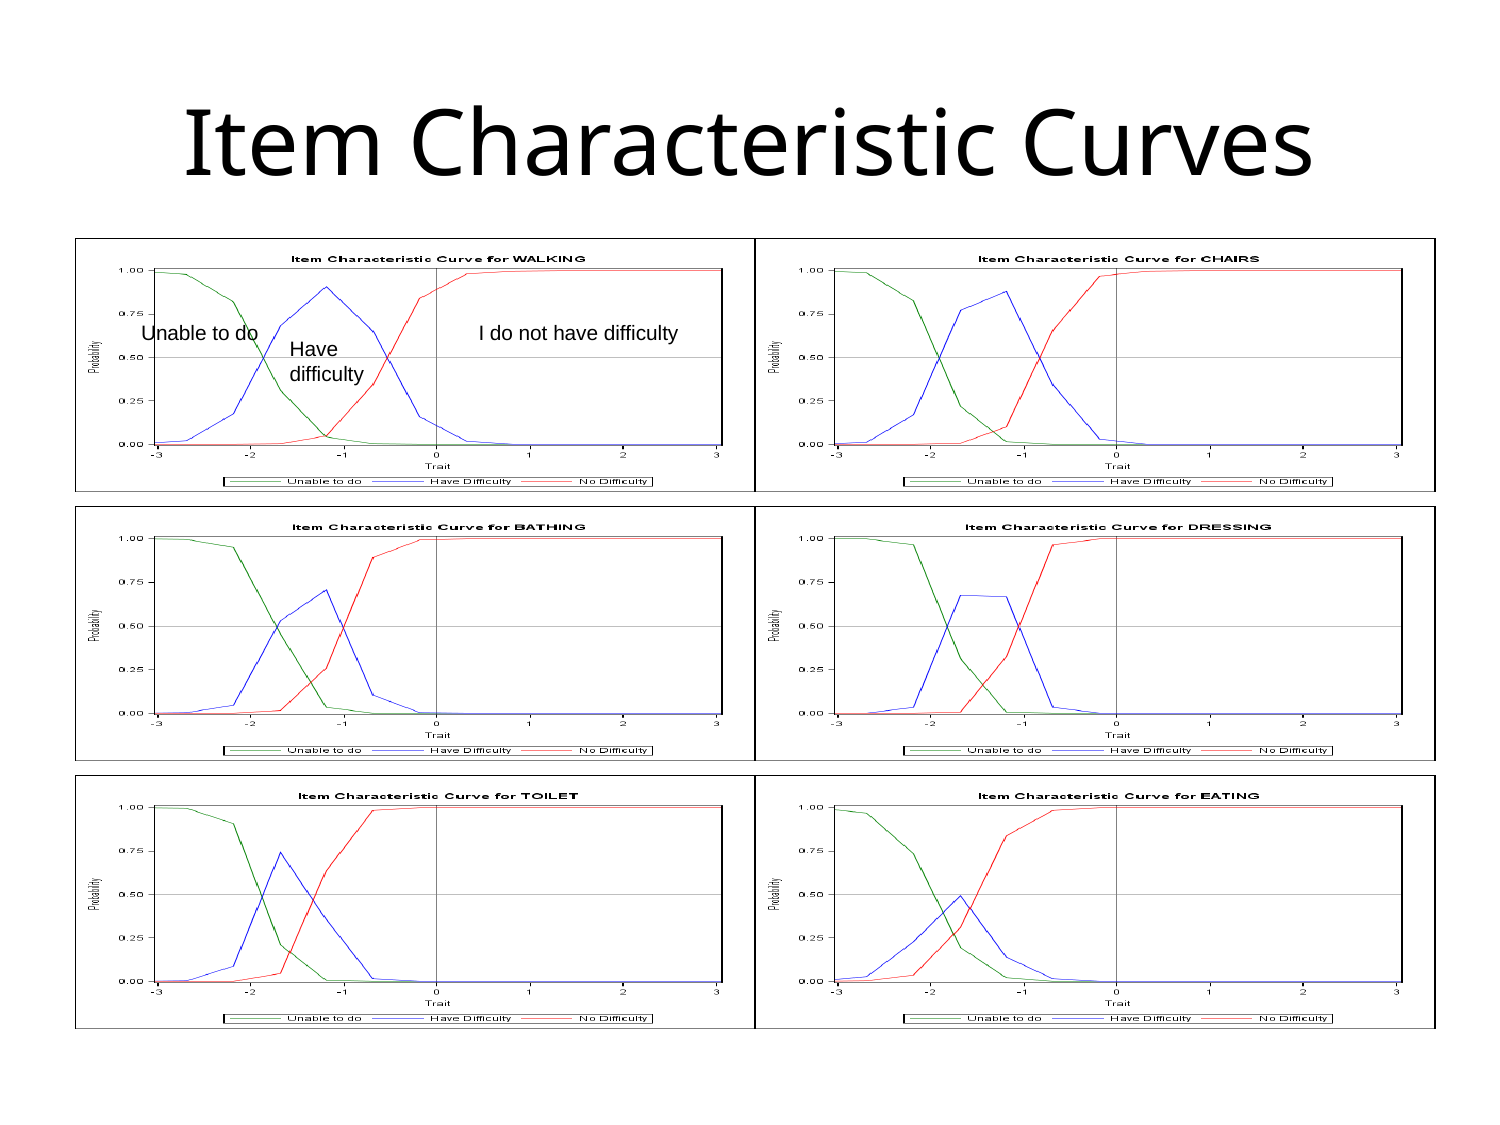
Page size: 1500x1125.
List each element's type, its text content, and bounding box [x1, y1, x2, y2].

title Item Characteristic Curves [74, 44, 1426, 174]
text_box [74, 174, 1438, 1076]
